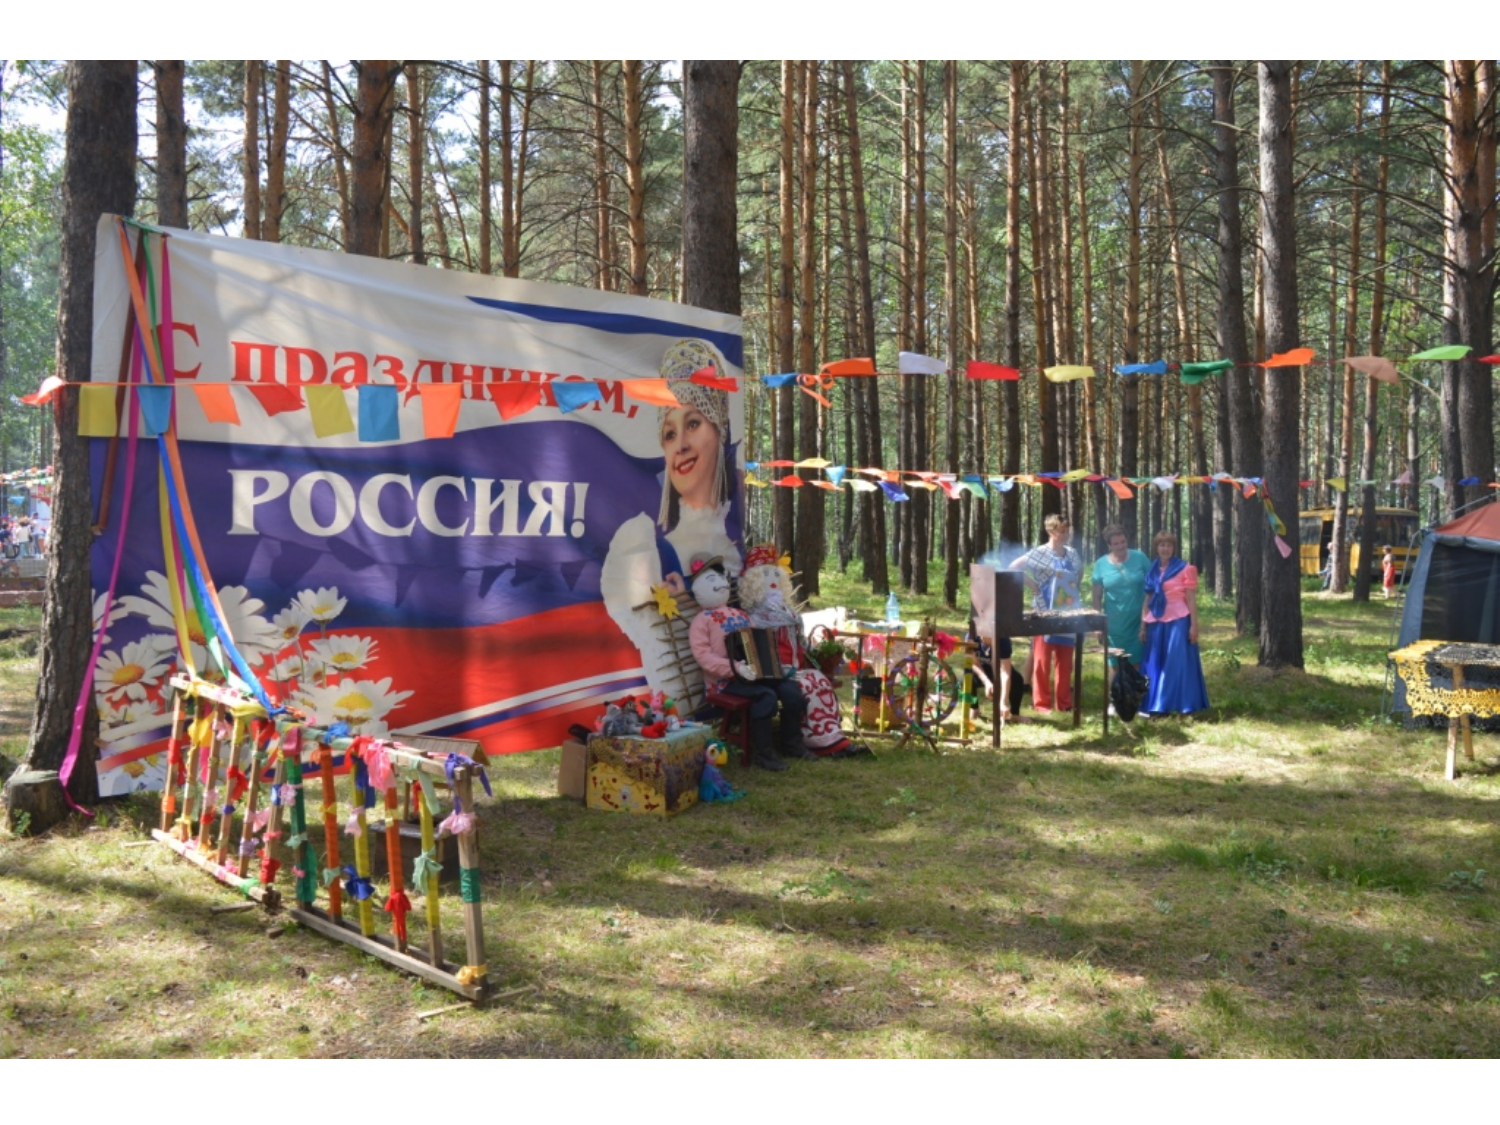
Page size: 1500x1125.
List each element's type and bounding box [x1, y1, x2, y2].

picture [0, 60, 1500, 1059]
